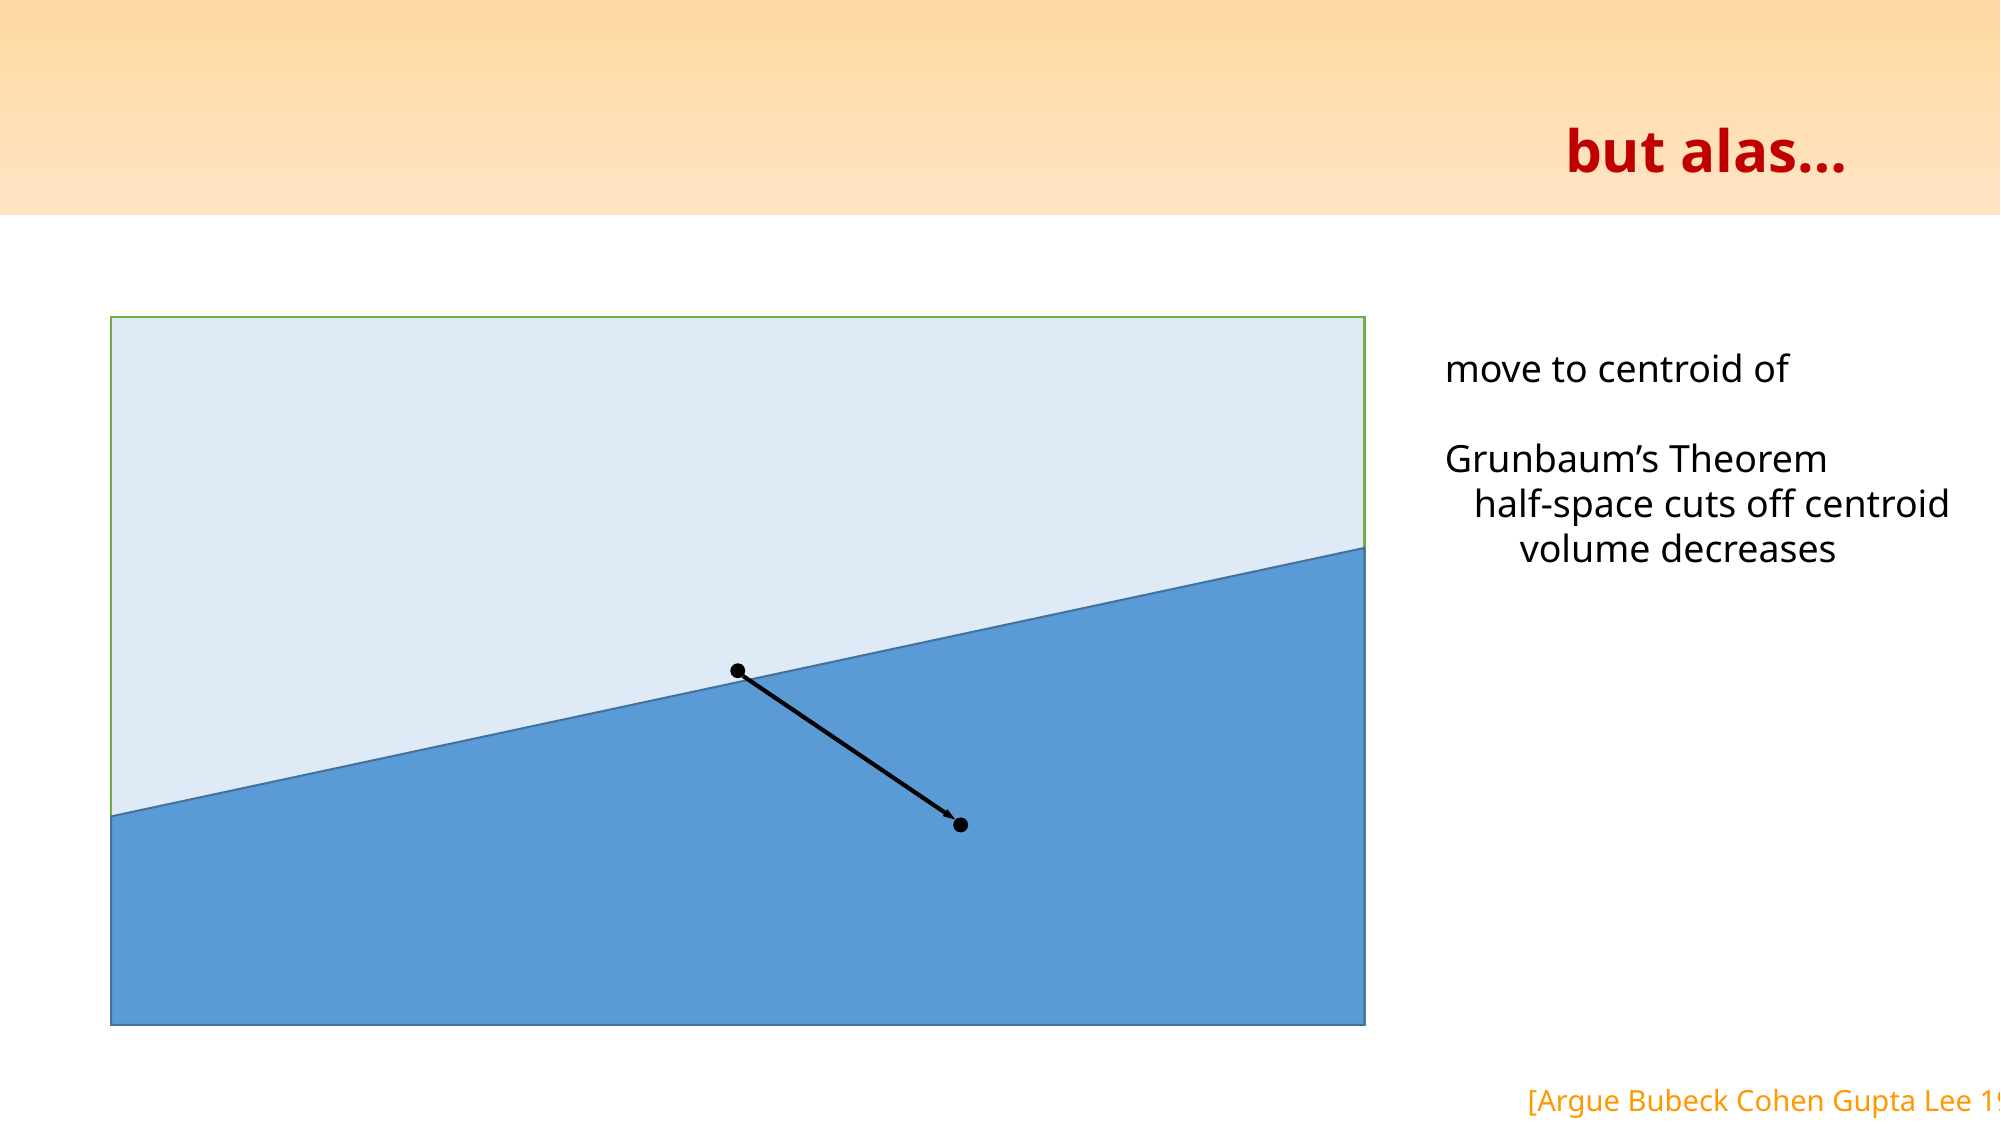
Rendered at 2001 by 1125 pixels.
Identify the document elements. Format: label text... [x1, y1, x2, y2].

text_box [110, 546, 1366, 1026]
text_box [952, 816, 970, 834]
title but alas… [137, 45, 1863, 263]
text_box [Argue Bubeck Cohen Gupta Lee 19] [1512, 1074, 2000, 1125]
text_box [743, 676, 956, 820]
text_box [729, 662, 747, 680]
text_box [110, 316, 1366, 815]
